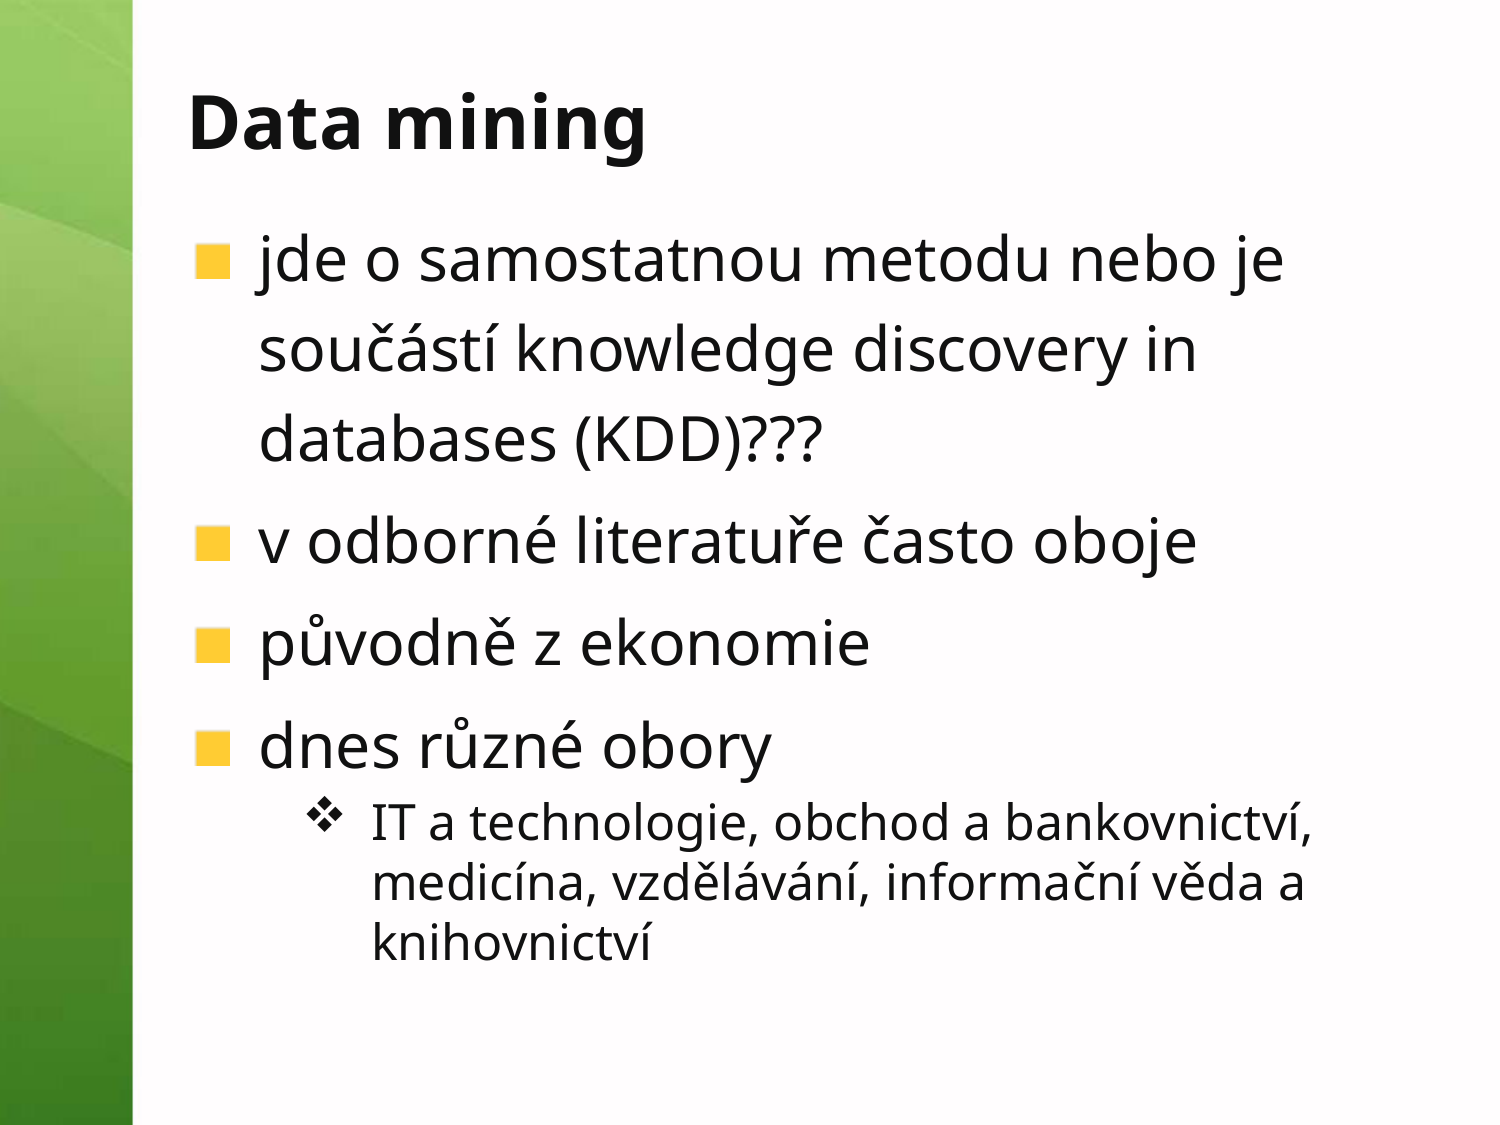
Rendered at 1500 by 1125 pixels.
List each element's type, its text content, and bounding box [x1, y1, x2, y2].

picture [0, 0, 1500, 1125]
list jde o samostatnou metodu nebo je součástí knowledge discovery in databases (KDD)??? v odborné literatuře často oboje původně z ekonomie dnes různé obory IT a technologie, obchod a bankovnictví, medicína, vzdělávání, informační věda a knihovnictví [171, 196, 1447, 1094]
title Data mining [171, 77, 1447, 161]
